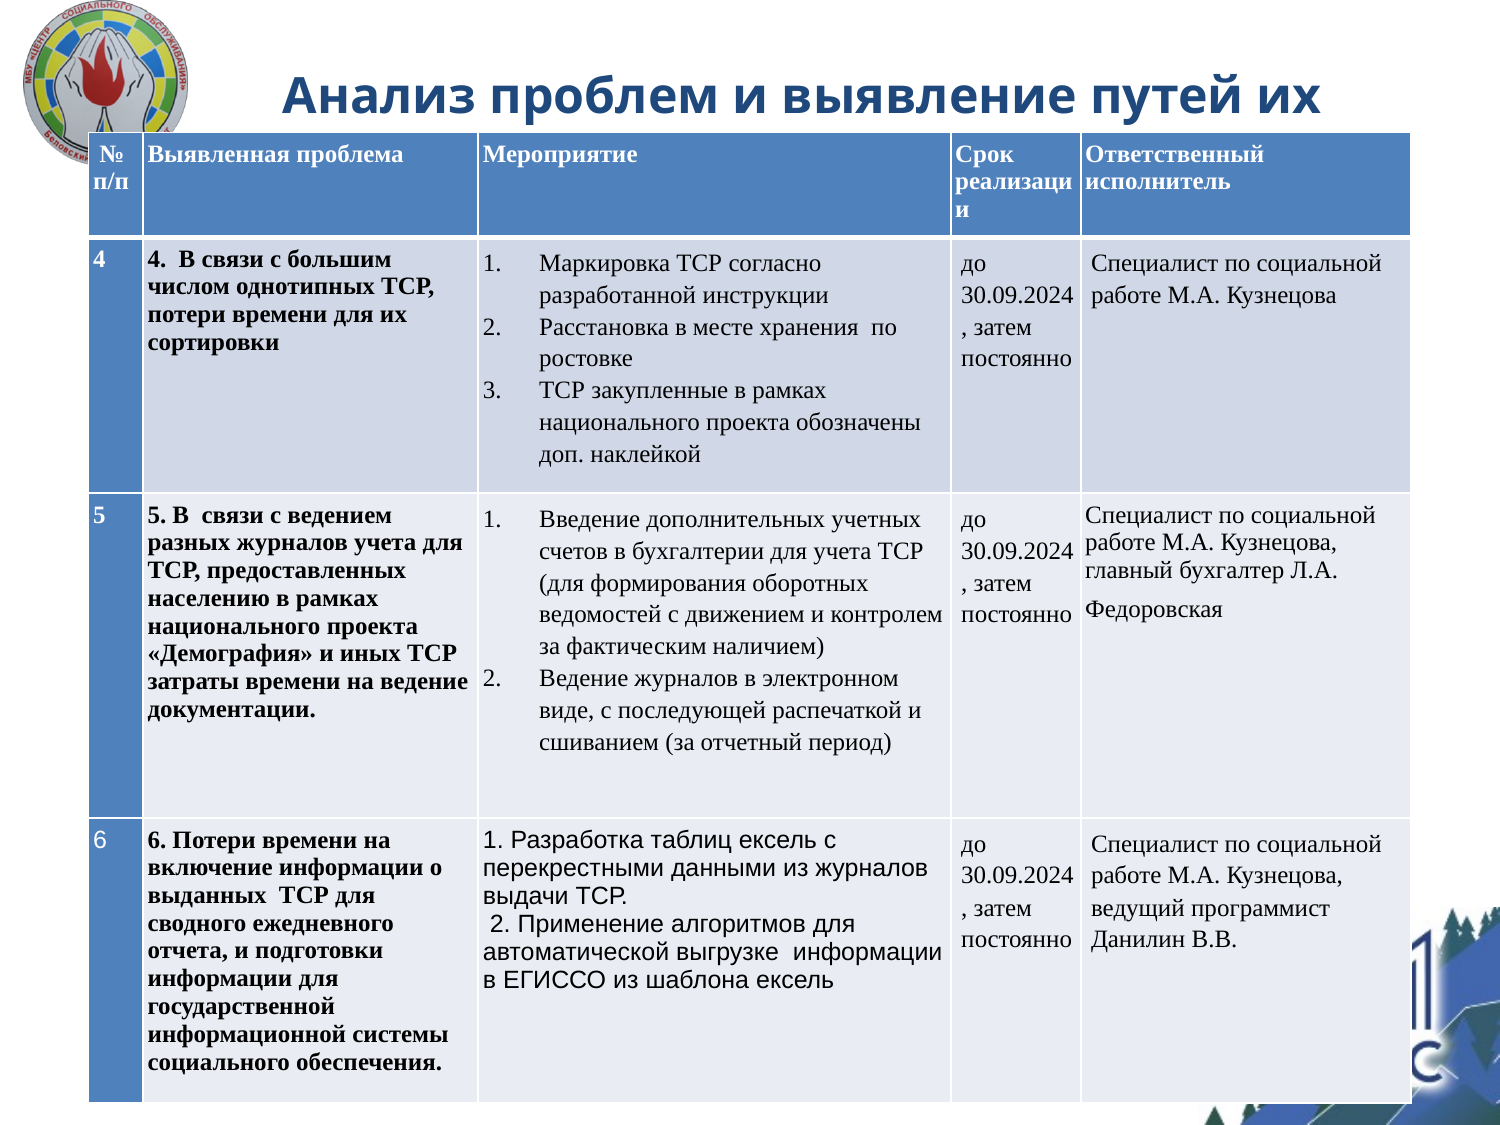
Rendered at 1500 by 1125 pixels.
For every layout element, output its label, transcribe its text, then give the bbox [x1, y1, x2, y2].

table_cell Специалист по социальной работе М.А. Кузнецова, главный бухгалтер Л.А. Федоровская [1082, 494, 1410, 817]
table_header № п/п [89, 166, 142, 235]
picture [1172, 907, 1500, 1125]
table_header Ответственный исполнитель [1082, 133, 1410, 235]
table_cell до 30.09.2024, затем постоянно [952, 819, 1080, 1102]
table_cell Введение дополнительных учетных счетов в бухгалтерии для учета ТСР (для формирования оборотных ведомостей с движением и контролем за фактическим наличием) Ведение журналов в электронном виде, с последующей распечаткой и сшиванием (за отчетный период) [479, 494, 950, 817]
table_cell 5. В связи с ведением разных журналов учета для ТСР, предоставленных населению в рамках национального проекта «Демография» и иных ТСР затраты времени на ведение документации. [144, 494, 477, 817]
table_cell 4 [89, 240, 142, 492]
text_box Анализ проблем и выявление путей их решения [188, 26, 1442, 222]
table_cell 5 [89, 494, 142, 817]
table_header Выявленная проблема [144, 133, 477, 235]
table_cell 4. В связи с большим числом однотипных ТСР, потери времени для их сортировки [144, 240, 477, 492]
table_cell 1. Разработка таблиц ексель с перекрестными данными из журналов выдачи ТСР. 2. Применение алгоритмов для автоматической выгрузке информации в ЕГИССО из шаблона ексель [479, 819, 950, 1102]
table_cell до 30.09.2024, затем постоянно [952, 494, 1080, 817]
table_cell Специалист по социальной работе М.А. Кузнецова, ведущий программист Данилин В.В. [1082, 819, 1410, 1102]
table_header Срок реализации [952, 133, 1080, 235]
table_cell 6. Потери времени на включение информации о выданных ТСР для сводного ежедневного отчета, и подготовки информации для государственной информационной системы социального обеспечения. [144, 819, 477, 1102]
table_cell Маркировка ТСР согласно разработанной инструкции Расстановка в месте хранения по ростовке ТСР закупленные в рамках национального проекта обозначены доп. наклейкой [479, 240, 950, 492]
table_cell до 30.09.2024, затем постоянно [952, 240, 1080, 492]
table_cell 6 [89, 819, 142, 1102]
picture [23, 0, 188, 166]
table_header Мероприятие [479, 133, 950, 235]
table_cell Специалист по социальной работе М.А. Кузнецова [1082, 240, 1410, 492]
